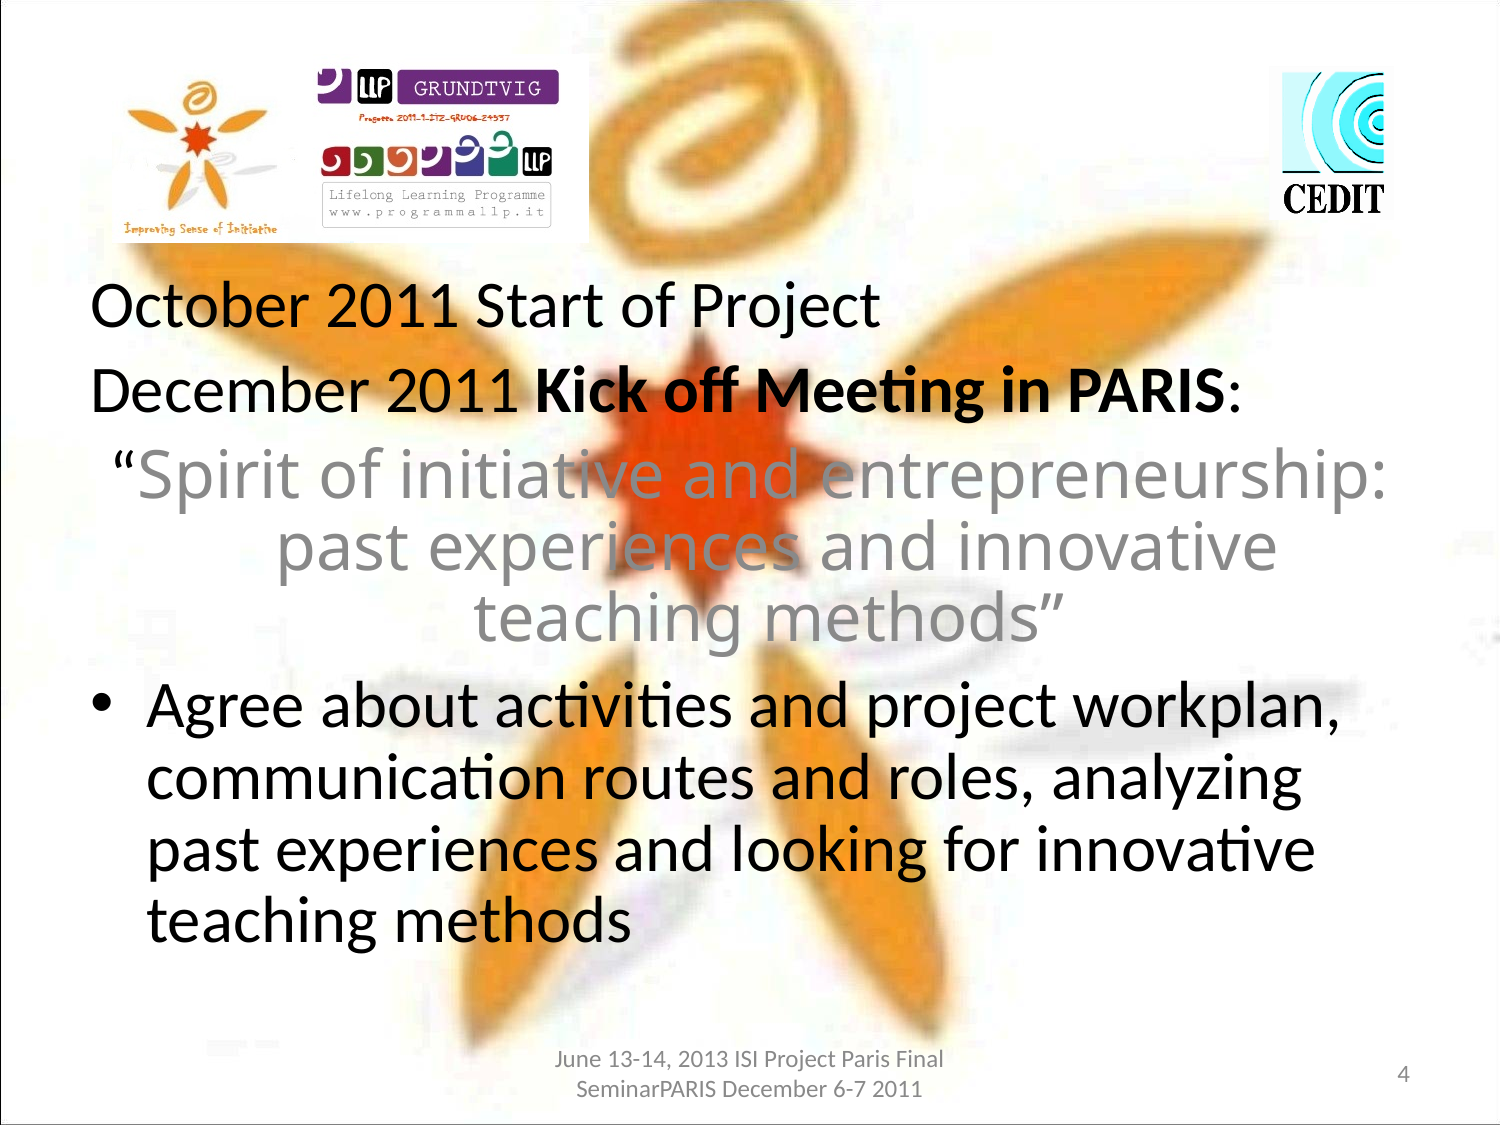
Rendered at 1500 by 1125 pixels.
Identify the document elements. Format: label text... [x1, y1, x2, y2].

slide_number 4 [1074, 1042, 1425, 1103]
list October 2011 Start of Project December 2011 Kick off Meeting in PARIS: “Spirit of initiative and entrepreneurship: past experiences and innovative teaching methods” Agree about activities and project workplan, communication routes and roles, analyzing past experiences and looking for innovative teaching methods [74, 262, 1426, 1006]
picture [0, 0, 1500, 1125]
footer June 13-14, 2013 ISI Project Paris Final SeminarPARIS December 6-7 2011 [512, 1042, 988, 1103]
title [111, 54, 589, 243]
